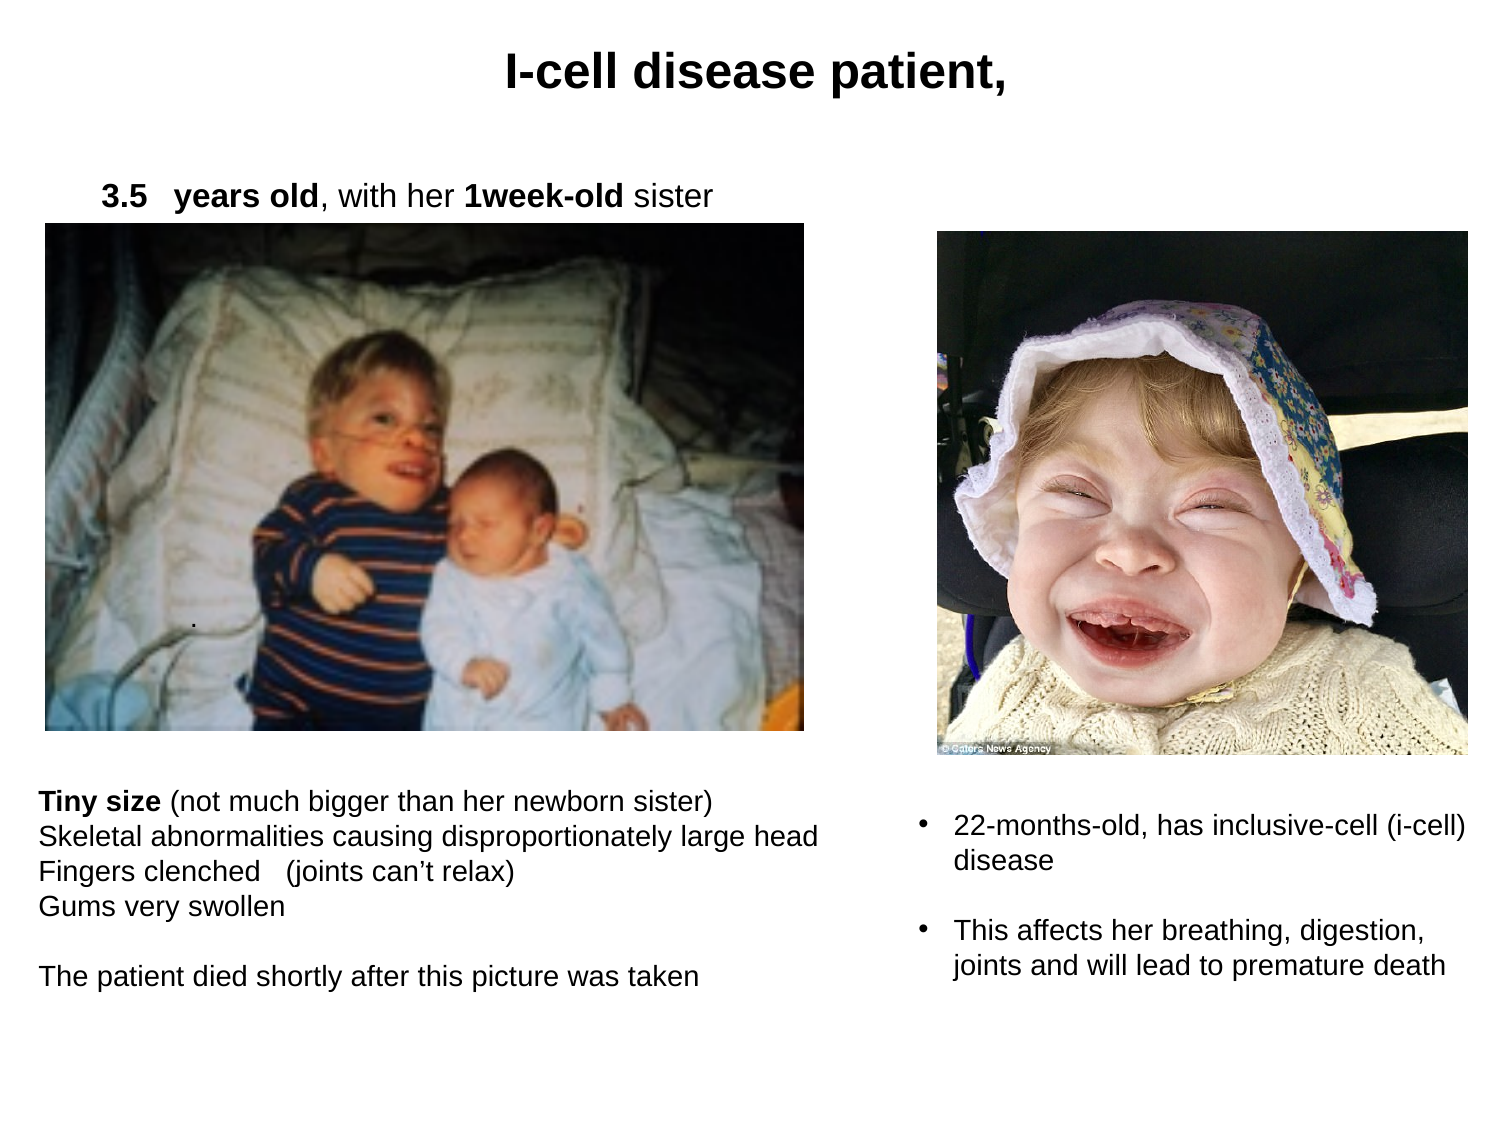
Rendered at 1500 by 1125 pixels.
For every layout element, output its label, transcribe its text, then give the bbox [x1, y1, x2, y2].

text_box 22-months-old, has inclusive-cell (i-cell) disease This affects her breathing, digestion, joints and will lead to premature death [903, 798, 1500, 989]
text_box Tiny size (not much bigger than her newborn sister) Skeletal abnormalities causing disproportionately large head Fingers clenched (joints can’t relax) Gums very swollen The patient died shortly after this picture was taken [23, 775, 863, 1000]
picture [936, 231, 1468, 755]
text_box I-cell disease patient, [489, 30, 1037, 106]
picture [44, 222, 804, 732]
text_box 3.5 years old, with her 1week-old sister [17, 87, 798, 222]
